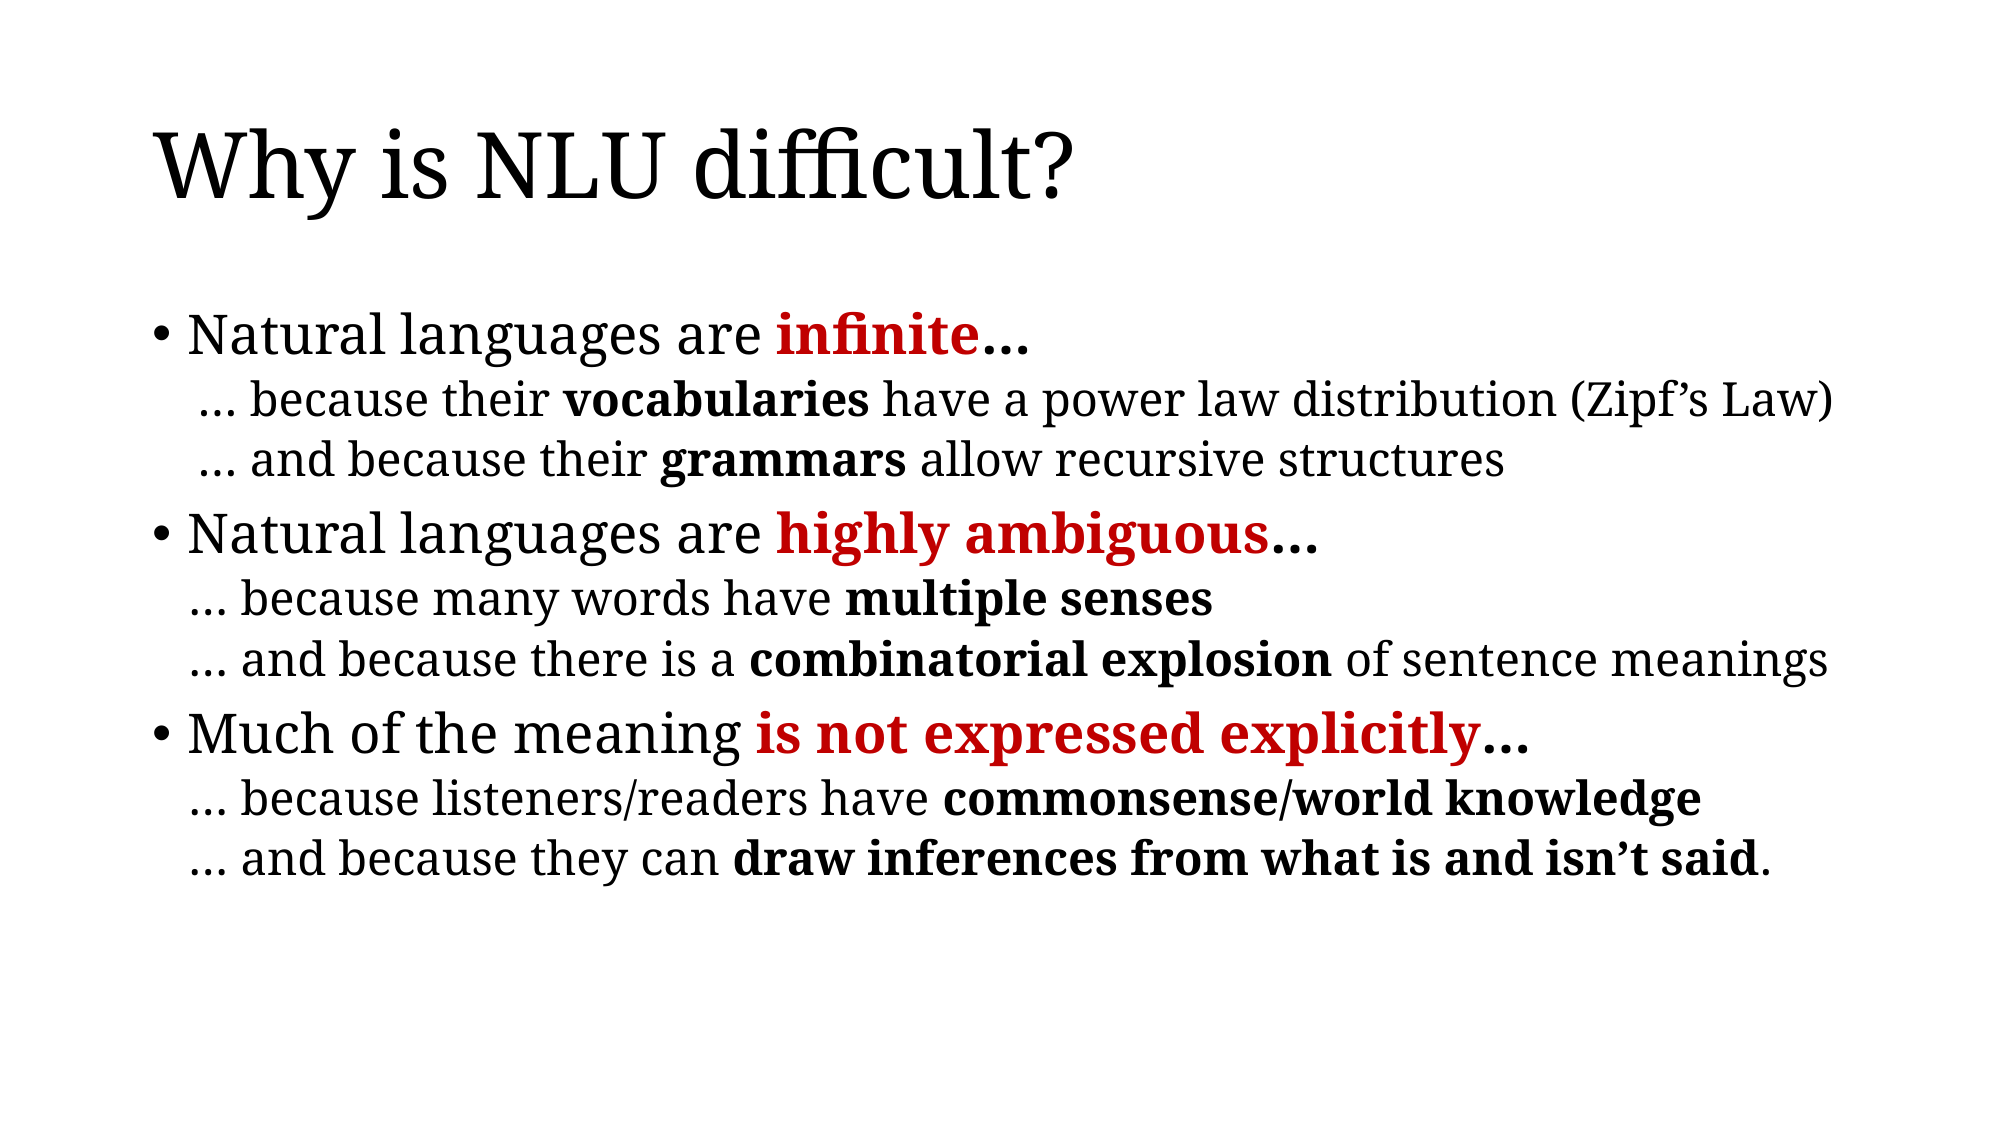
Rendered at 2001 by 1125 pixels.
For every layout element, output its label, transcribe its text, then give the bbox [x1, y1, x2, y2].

title Why is NLU difficult? [137, 59, 1863, 278]
list Natural languages are infinite… … because their vocabularies have a power law distribution (Zipf’s Law) … and because their grammars allow recursive structures Natural languages are highly ambiguous… … because many words have multiple senses … and because there is a combinatorial explosion of sentence meanings Much of the meaning is not expressed explicitly… … because listeners/readers have commonsense/world knowledge … and because they can draw inferences from what is and isn’t said. [137, 299, 1890, 1014]
